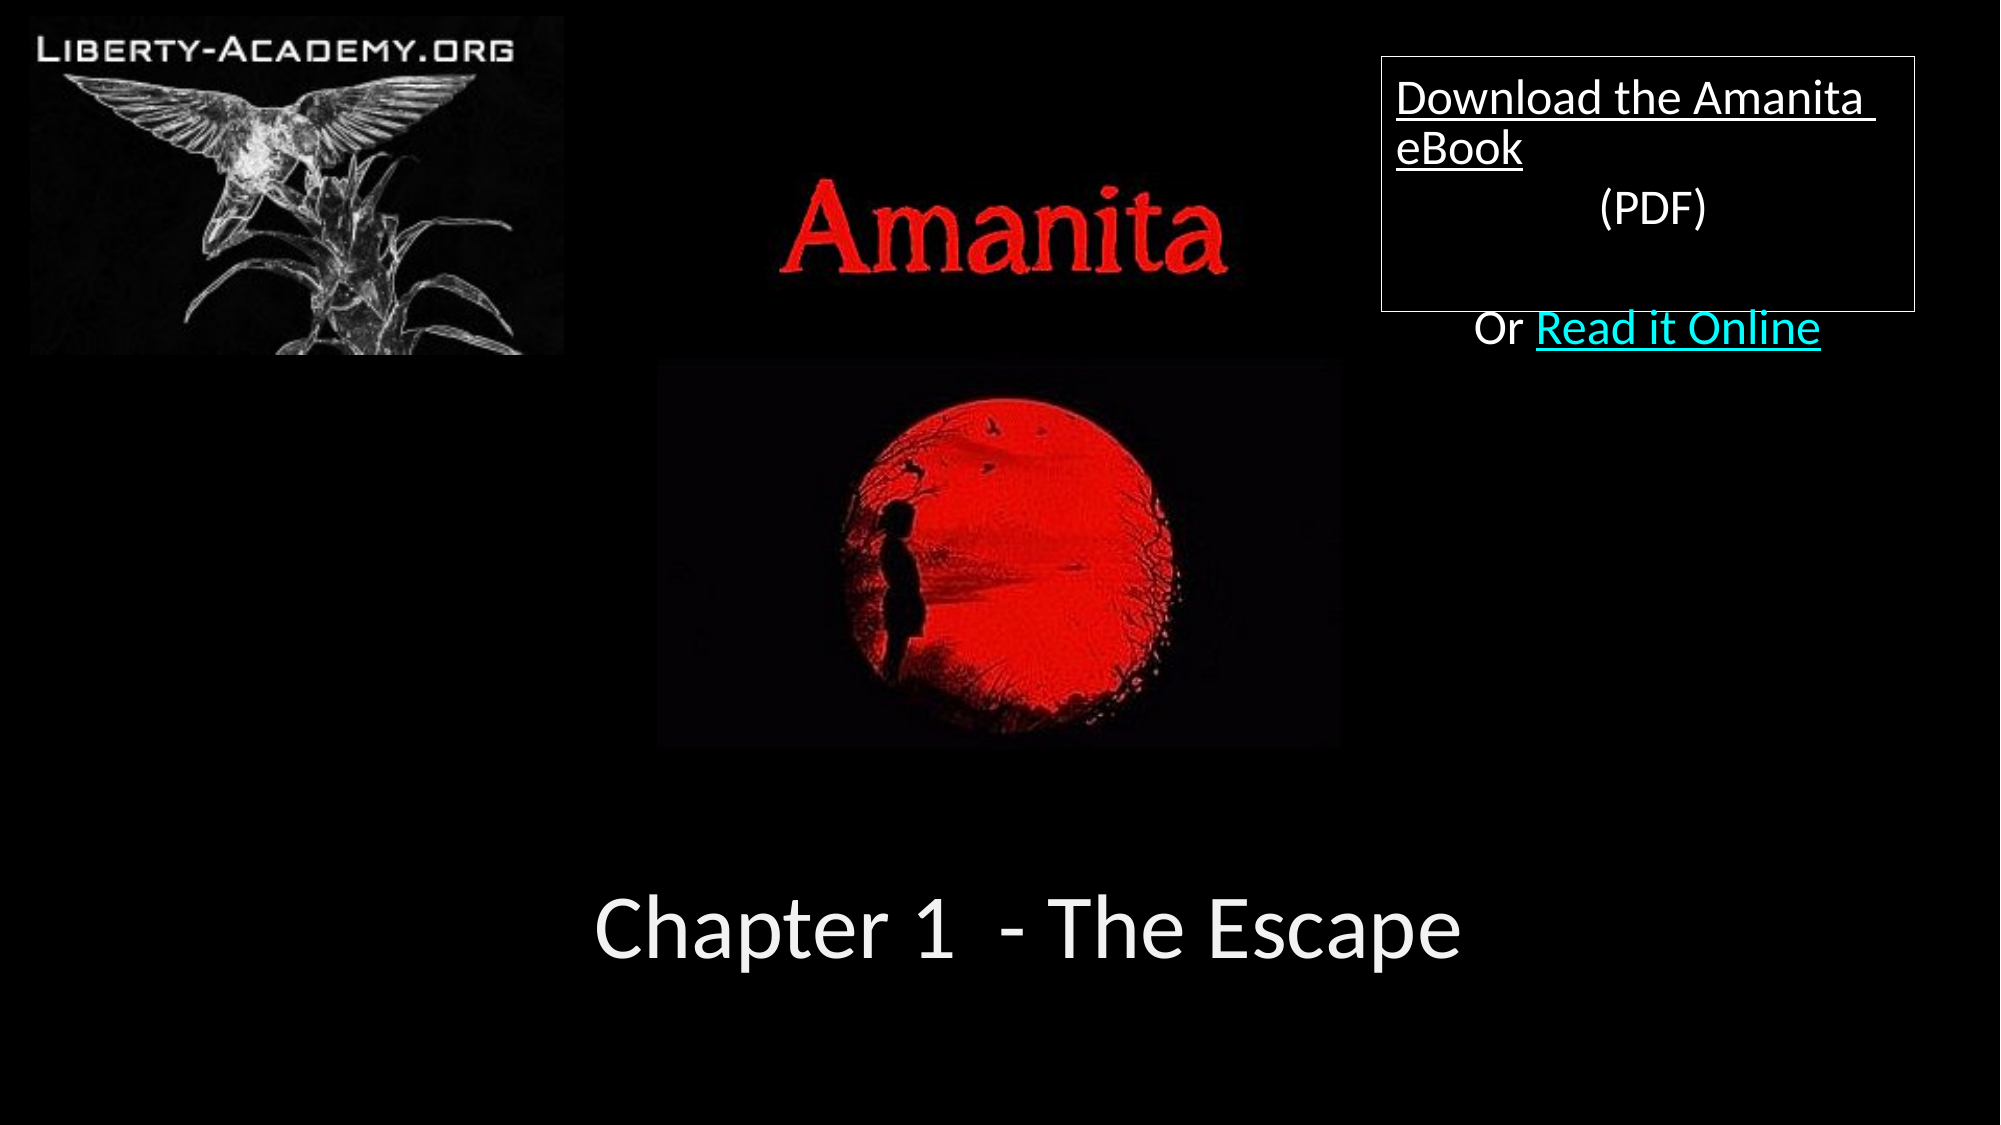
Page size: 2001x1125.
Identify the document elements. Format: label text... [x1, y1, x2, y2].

picture [657, 150, 1343, 750]
subtitle Chapter 1 - The Escape [279, 872, 1780, 1034]
text_box Download the Amanita eBook (PDF) Or Read it Online [1381, 56, 1915, 312]
picture [30, 16, 565, 355]
